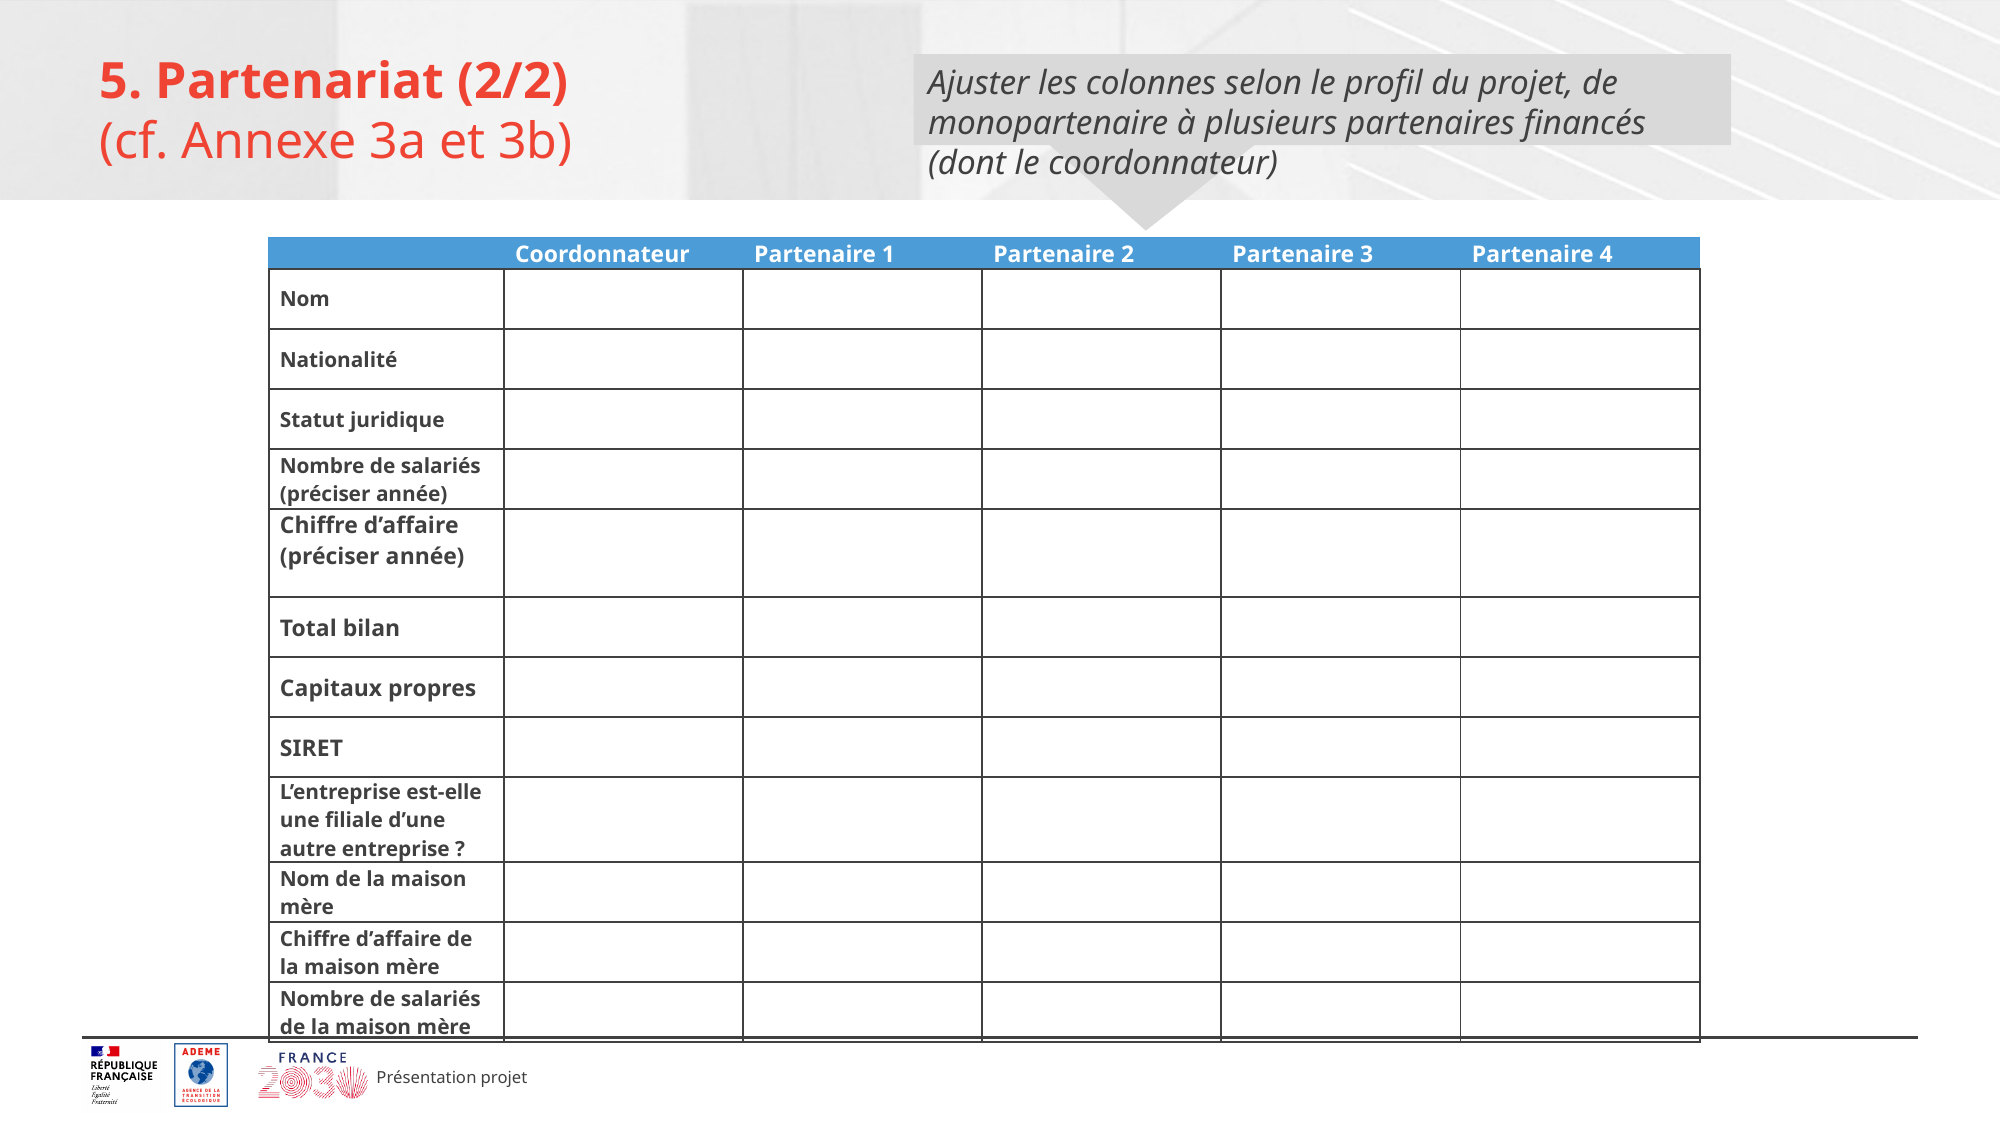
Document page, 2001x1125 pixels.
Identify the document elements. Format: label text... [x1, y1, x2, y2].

table_cell Nationalité [270, 330, 503, 388]
table_cell [983, 598, 1220, 656]
table_cell [505, 450, 742, 508]
picture [252, 1044, 371, 1105]
table_cell [1461, 510, 1699, 596]
table_cell SIRET [270, 718, 503, 776]
table_cell [744, 450, 981, 508]
table_cell Statut juridique [270, 390, 503, 448]
table_cell [744, 983, 981, 1041]
table_cell [983, 718, 1220, 776]
table_cell [983, 330, 1220, 388]
table_cell [983, 923, 1220, 981]
table_cell [983, 510, 1220, 596]
table_cell [1461, 450, 1699, 508]
table_cell [1222, 923, 1460, 981]
table_cell [744, 510, 981, 596]
table_cell [1461, 778, 1699, 861]
table_cell [1222, 450, 1460, 508]
table_cell [505, 270, 742, 328]
table_cell [1461, 390, 1699, 448]
table_cell [744, 598, 981, 656]
table_cell [505, 863, 742, 921]
table_cell [1461, 983, 1699, 1041]
table_cell Nombre de salariés de la maison mère [270, 983, 503, 1041]
table_cell [1461, 863, 1699, 921]
table_cell Chiffre d’affaire de la maison mère [270, 923, 503, 981]
table_cell [505, 983, 742, 1041]
table_cell [983, 863, 1220, 921]
table_cell Nom [270, 270, 503, 328]
table_cell [1461, 270, 1699, 328]
table_cell [1222, 778, 1460, 861]
table_cell [505, 510, 742, 596]
table_cell Total bilan [270, 598, 503, 656]
table_cell [744, 923, 981, 981]
table_cell [1222, 598, 1460, 656]
table_cell Capitaux propres [270, 658, 503, 716]
table_cell [1222, 983, 1460, 1041]
table_cell [744, 390, 981, 448]
table_cell [505, 330, 742, 388]
table_cell [744, 778, 981, 861]
table_cell [505, 658, 742, 716]
table_header Coordonnateur [504, 238, 743, 268]
title 5. Partenariat (2/2) (cf. Annexe 3a et 3b) [99, 45, 1900, 172]
table_cell Nom de la maison mère [270, 863, 503, 921]
table_header Partenaire 4 [1461, 238, 1699, 268]
table_cell L’entreprise est-elle une filiale d’une autre entreprise ? [270, 778, 503, 861]
table_cell [1461, 923, 1699, 981]
table_header Partenaire 1 [743, 238, 982, 268]
table_cell [983, 270, 1220, 328]
table_cell [505, 390, 742, 448]
table_cell [744, 270, 981, 328]
table_cell [1461, 718, 1699, 776]
table_cell [1461, 330, 1699, 388]
table_cell [983, 658, 1220, 716]
table_header Partenaire 2 [982, 238, 1221, 268]
table_cell [983, 390, 1220, 448]
table_cell [1222, 510, 1460, 596]
table_cell [505, 598, 742, 656]
table_header [269, 238, 504, 268]
table_cell [1222, 270, 1460, 328]
table_cell [505, 718, 742, 776]
table_cell [983, 778, 1220, 861]
table_cell [1222, 330, 1460, 388]
table_cell [744, 863, 981, 921]
picture [81, 1037, 235, 1114]
table_header Partenaire 3 [1221, 238, 1461, 268]
table_cell Chiffre d’affaire (préciser année) [270, 510, 503, 596]
table_cell [505, 923, 742, 981]
table_cell [983, 983, 1220, 1041]
table_cell [1222, 658, 1460, 716]
table_cell [744, 658, 981, 716]
table_cell [1461, 658, 1699, 716]
table_cell [744, 330, 981, 388]
table_cell [505, 778, 742, 861]
table_cell Nombre de salariés (préciser année) [270, 450, 503, 508]
text_box Ajuster les colonnes selon le profil du projet, de monopartenaire à plusieurs partenaires financés (dont le coordonnateur) [913, 54, 1732, 231]
table_cell [1461, 598, 1699, 656]
table_cell [744, 718, 981, 776]
table_cell [983, 450, 1220, 508]
table_cell [1222, 718, 1460, 776]
table_cell [1222, 863, 1460, 921]
table_cell [1222, 390, 1460, 448]
